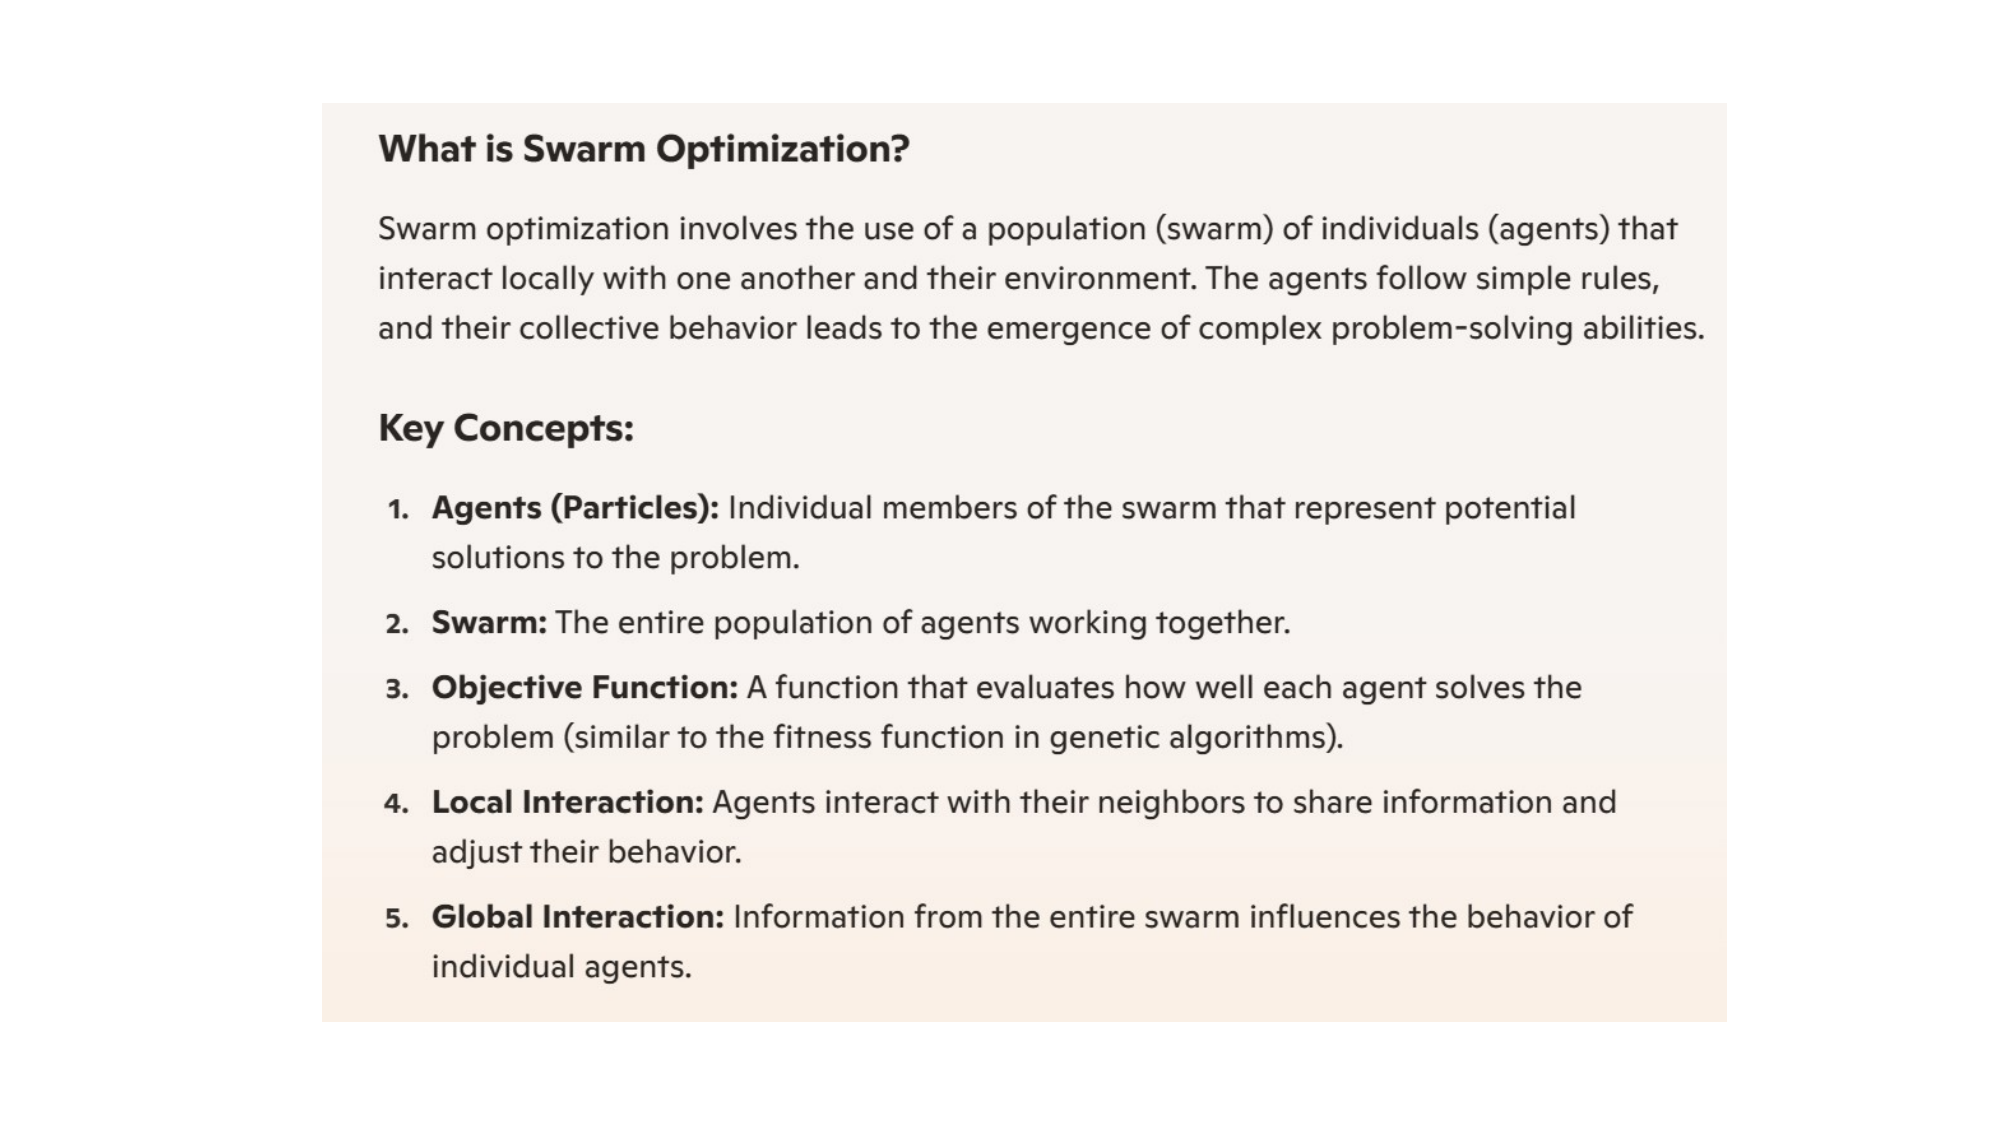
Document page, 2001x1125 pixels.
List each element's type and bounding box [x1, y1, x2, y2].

list [322, 103, 1727, 1022]
